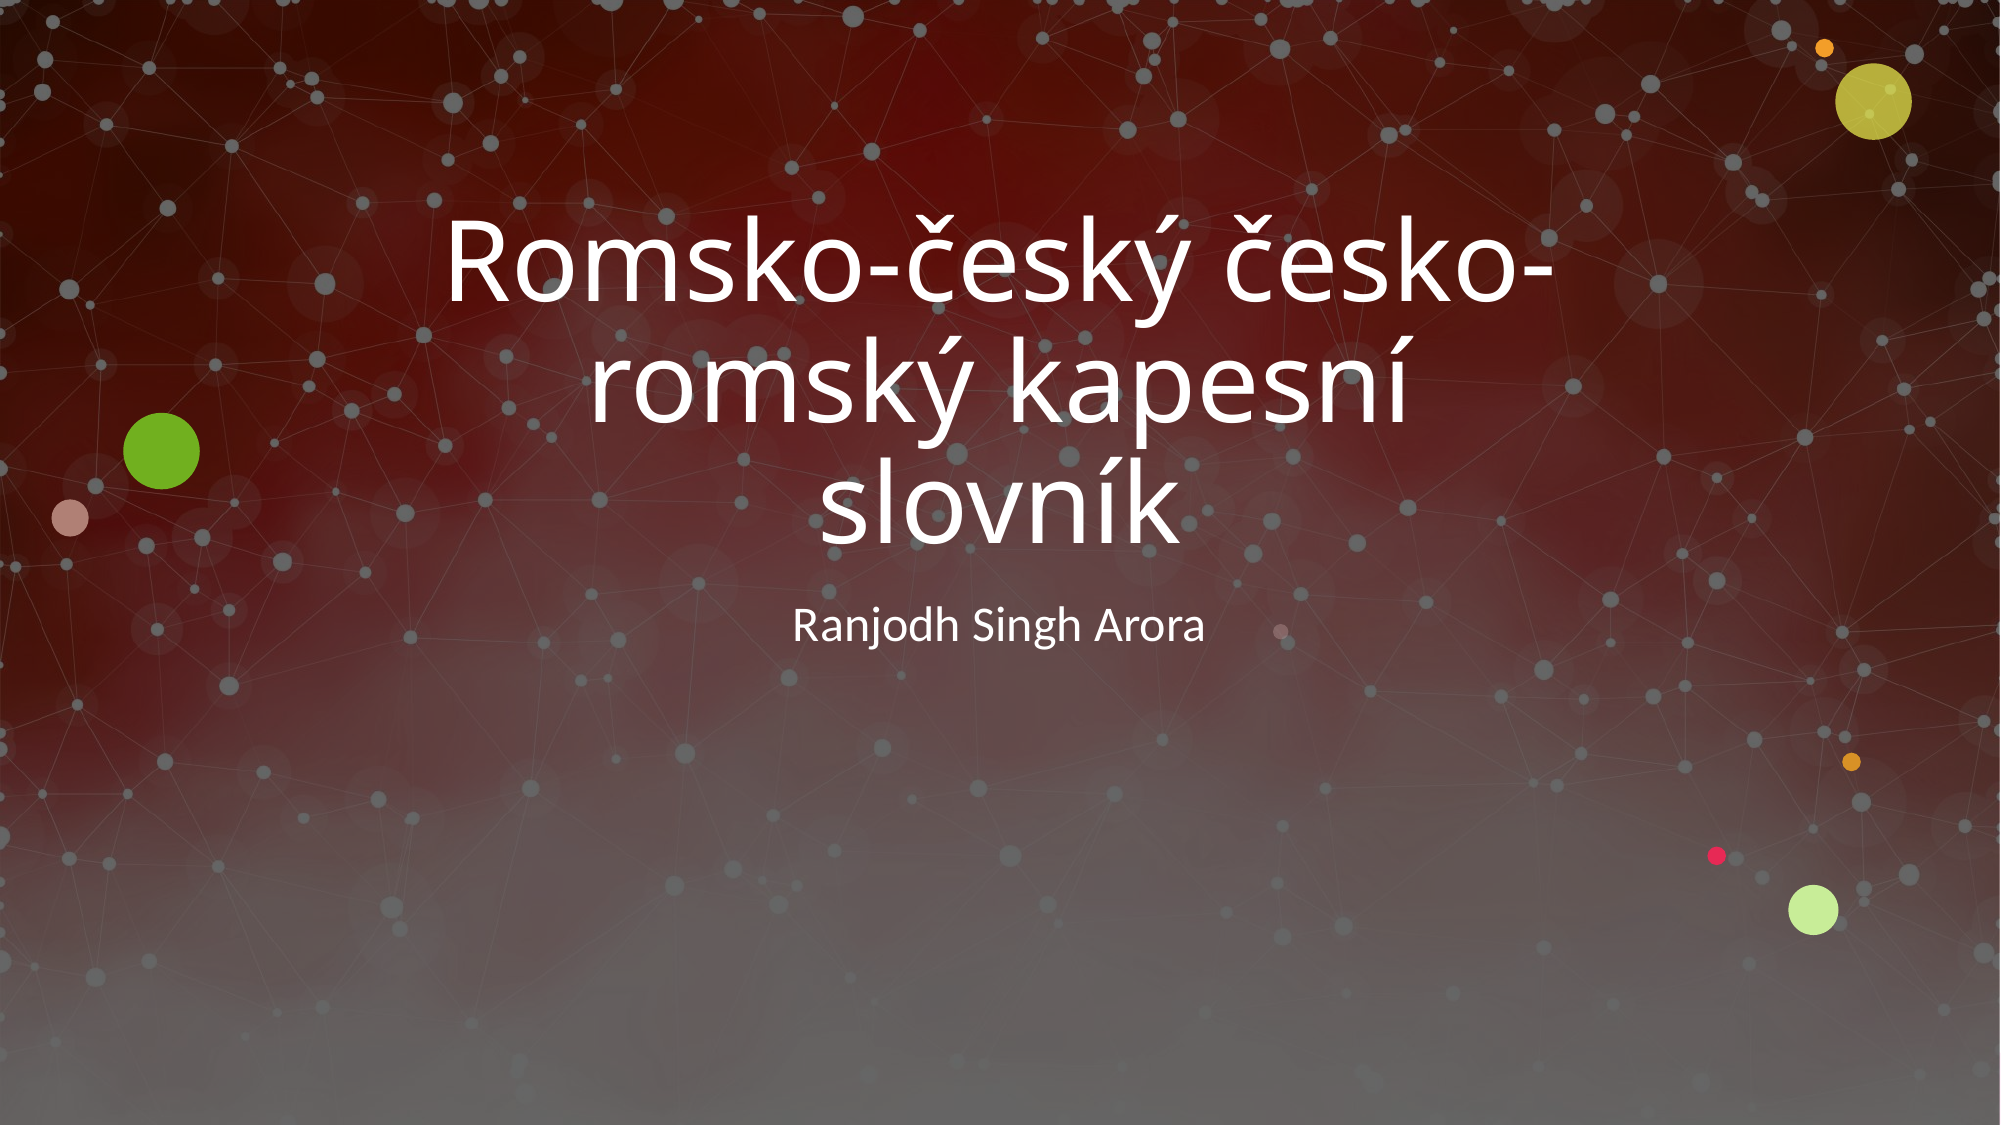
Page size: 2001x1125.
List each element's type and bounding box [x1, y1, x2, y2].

picture [0, 0, 2000, 1125]
text_box [51, 38, 1912, 936]
